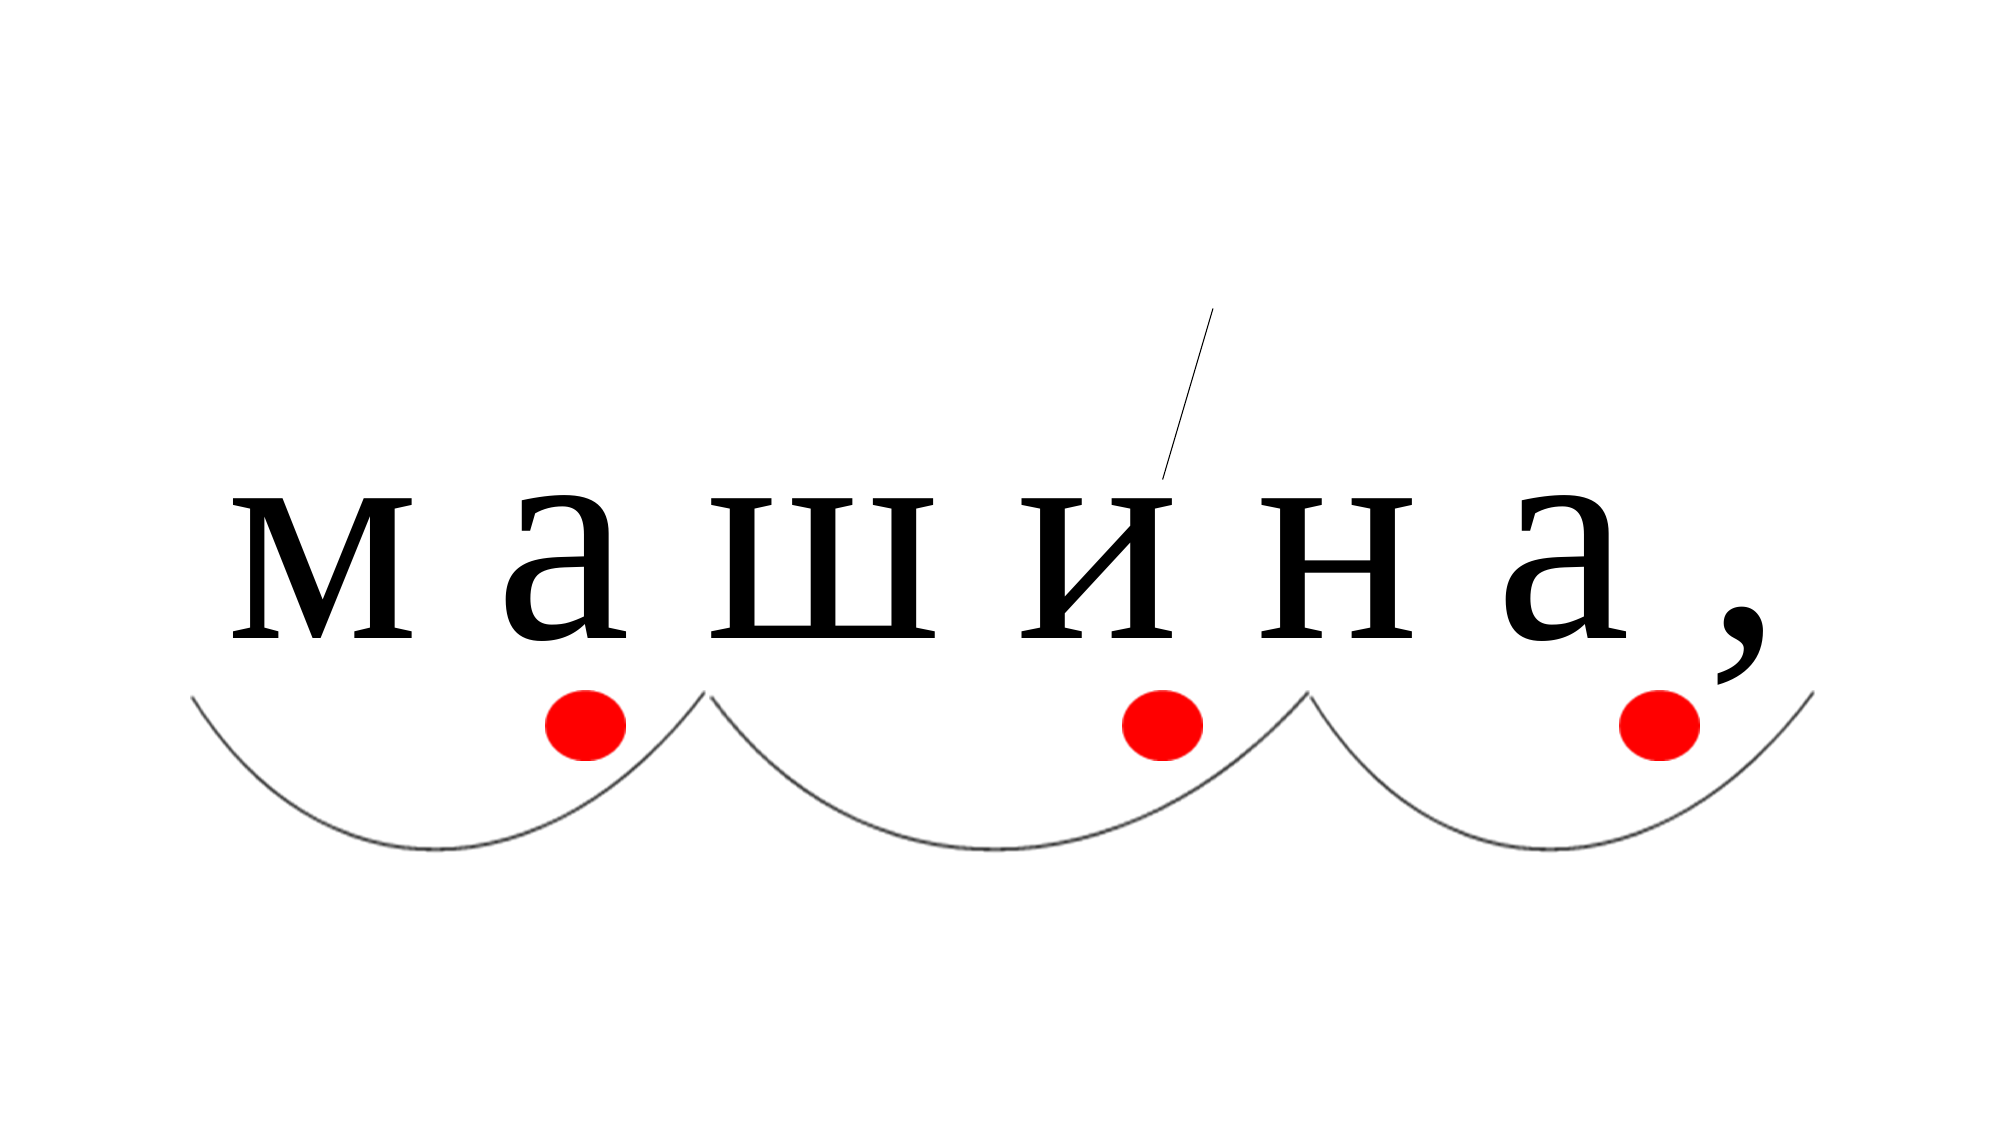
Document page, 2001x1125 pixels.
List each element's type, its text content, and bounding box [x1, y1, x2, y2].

picture [190, 690, 706, 903]
picture [709, 690, 1815, 903]
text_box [1162, 308, 1213, 480]
list м а ш и н а , [110, 145, 1974, 924]
